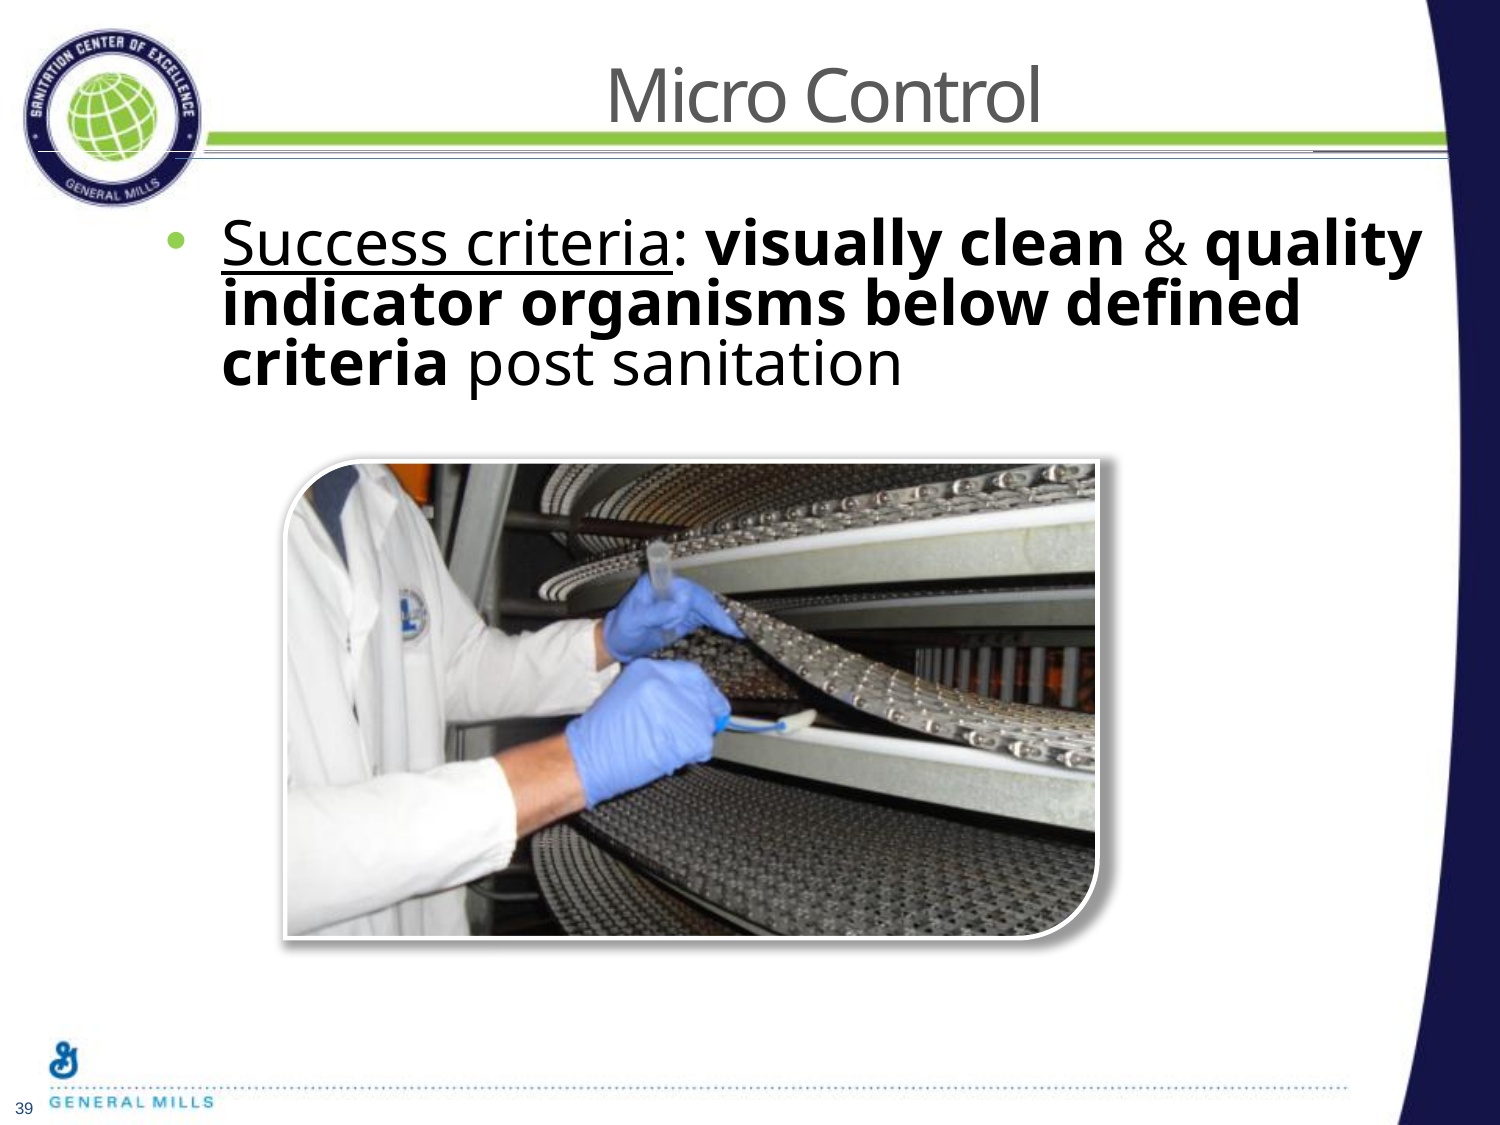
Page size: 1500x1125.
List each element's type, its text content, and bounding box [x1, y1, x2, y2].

picture [284, 461, 1098, 939]
picture [0, 0, 1500, 1125]
list Success criteria: visually clean & quality indicator organisms below defined criteria post sanitation [150, 210, 1500, 1032]
title Micro Control [202, 0, 1448, 138]
